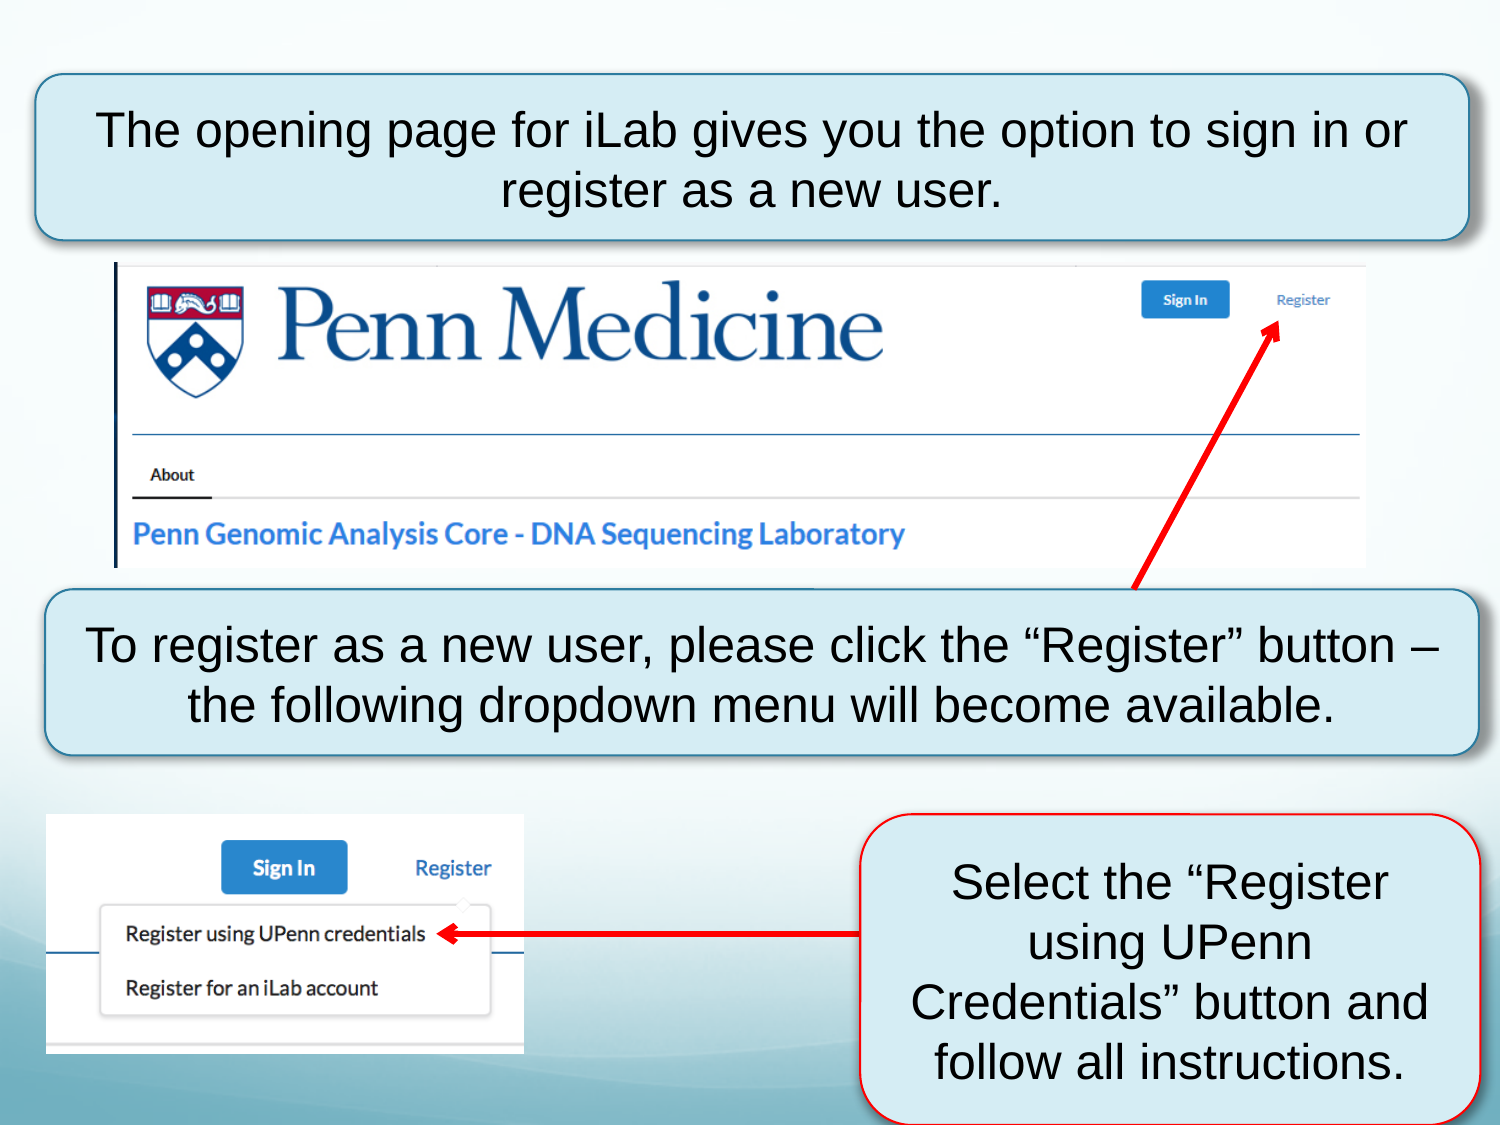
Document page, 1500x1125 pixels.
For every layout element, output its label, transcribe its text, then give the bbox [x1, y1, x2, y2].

text_box The opening page for iLab gives you the option to sign in or register as a new user. [34, 73, 1471, 242]
text_box To register as a new user, please click the “Register” button – the following dropdown menu will become available. [43, 588, 1480, 757]
text_box Select the “Register using UPenn Credentials” button and follow all instructions. [859, 813, 1482, 1125]
picture [114, 261, 1367, 568]
picture [46, 813, 525, 1055]
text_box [1132, 319, 1279, 590]
